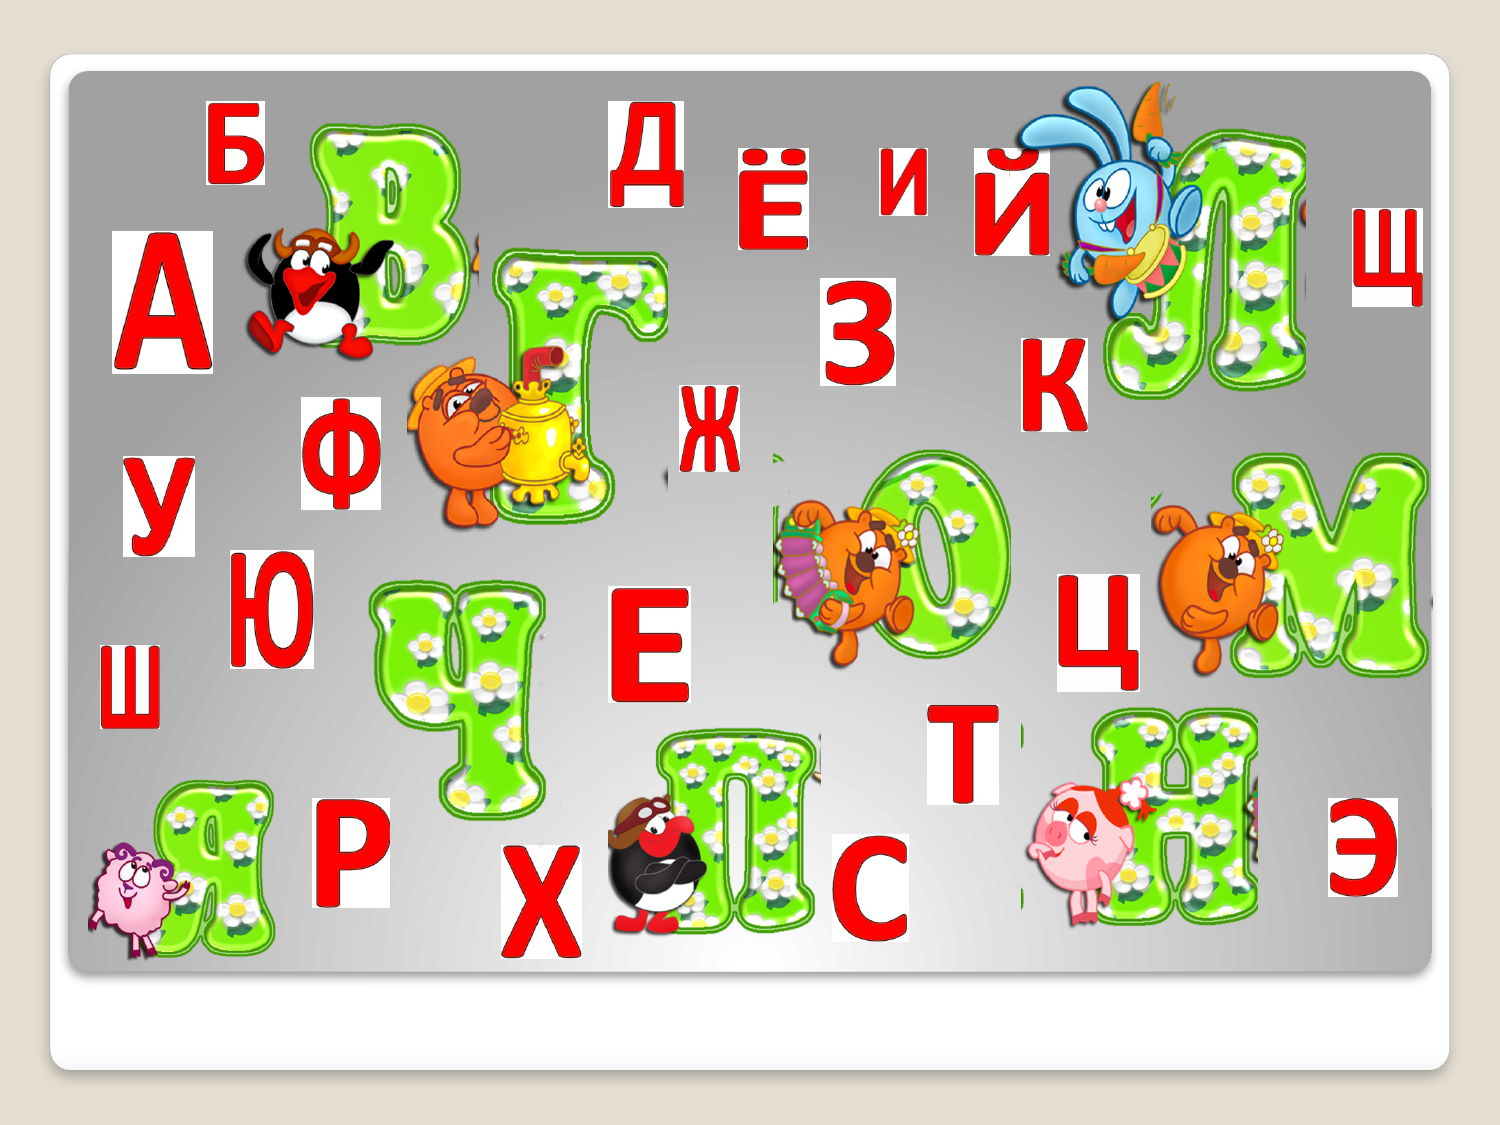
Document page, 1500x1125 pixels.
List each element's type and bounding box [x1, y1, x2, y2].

picture [773, 432, 1012, 681]
picture [832, 833, 909, 942]
picture [678, 385, 741, 472]
picture [100, 644, 160, 729]
picture [926, 703, 999, 805]
picture [1021, 432, 1433, 941]
picture [300, 396, 381, 510]
picture [737, 148, 810, 250]
picture [607, 101, 684, 209]
picture [88, 762, 276, 974]
picture [1328, 798, 1398, 897]
list [111, 231, 213, 374]
picture [229, 550, 314, 669]
picture [312, 562, 582, 959]
picture [206, 101, 668, 551]
picture [879, 148, 928, 217]
picture [607, 585, 822, 946]
picture [974, 77, 1306, 432]
picture [1352, 207, 1423, 308]
picture [820, 278, 897, 386]
picture [123, 455, 195, 557]
